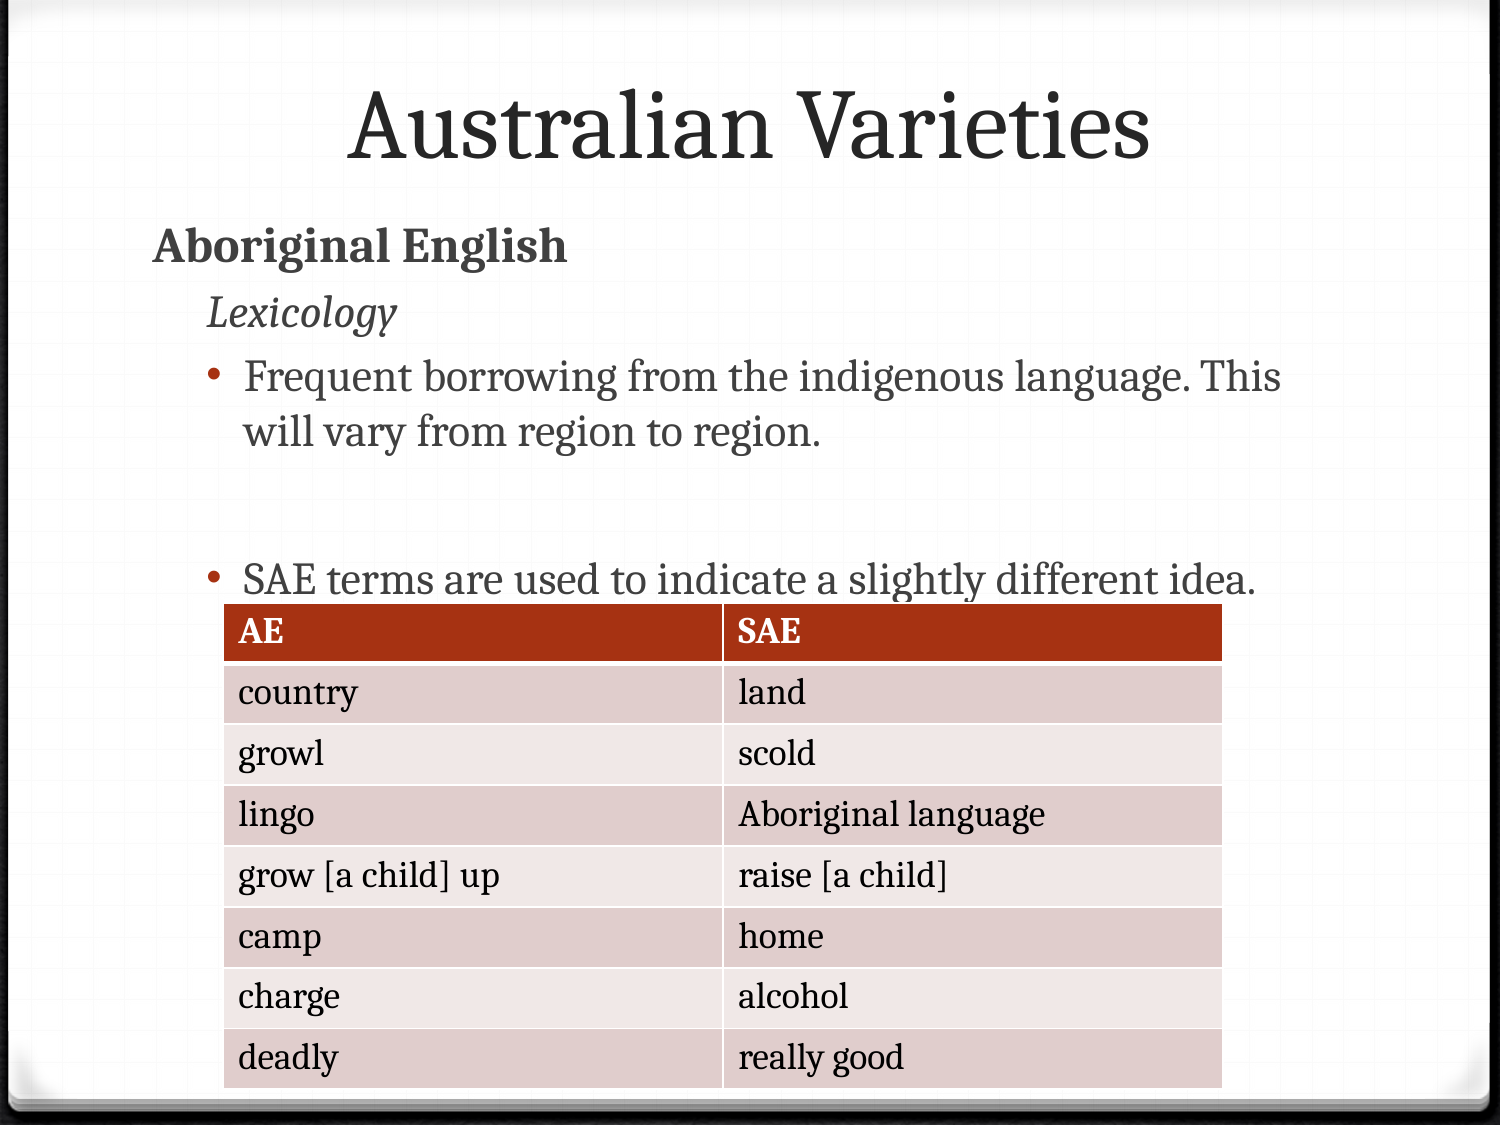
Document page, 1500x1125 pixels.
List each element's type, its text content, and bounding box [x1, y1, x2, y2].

list Aboriginal English Lexicology Frequent borrowing from the indigenous language. This will vary from region to region. SAE terms are used to indicate a slightly different idea. [137, 204, 1363, 983]
title Australian Varieties [90, 0, 1410, 237]
table_cell alcohol [724, 969, 1222, 1028]
table_cell scold [724, 725, 1222, 784]
table_header AE [224, 604, 722, 661]
table_header SAE [724, 604, 1222, 661]
table_cell lingo [224, 786, 722, 845]
picture [0, 0, 1500, 1125]
table_cell camp [224, 908, 722, 967]
table_cell Aboriginal language [724, 786, 1222, 845]
table_cell country [224, 666, 722, 723]
table_cell growl [224, 725, 722, 784]
table_cell home [724, 908, 1222, 967]
table_cell charge [224, 969, 722, 1028]
table_cell grow [a child] up [224, 847, 722, 906]
table_cell really good [724, 1029, 1222, 1088]
table_cell deadly [224, 1029, 722, 1088]
table_cell raise [a child] [724, 847, 1222, 906]
table_cell land [724, 666, 1222, 723]
